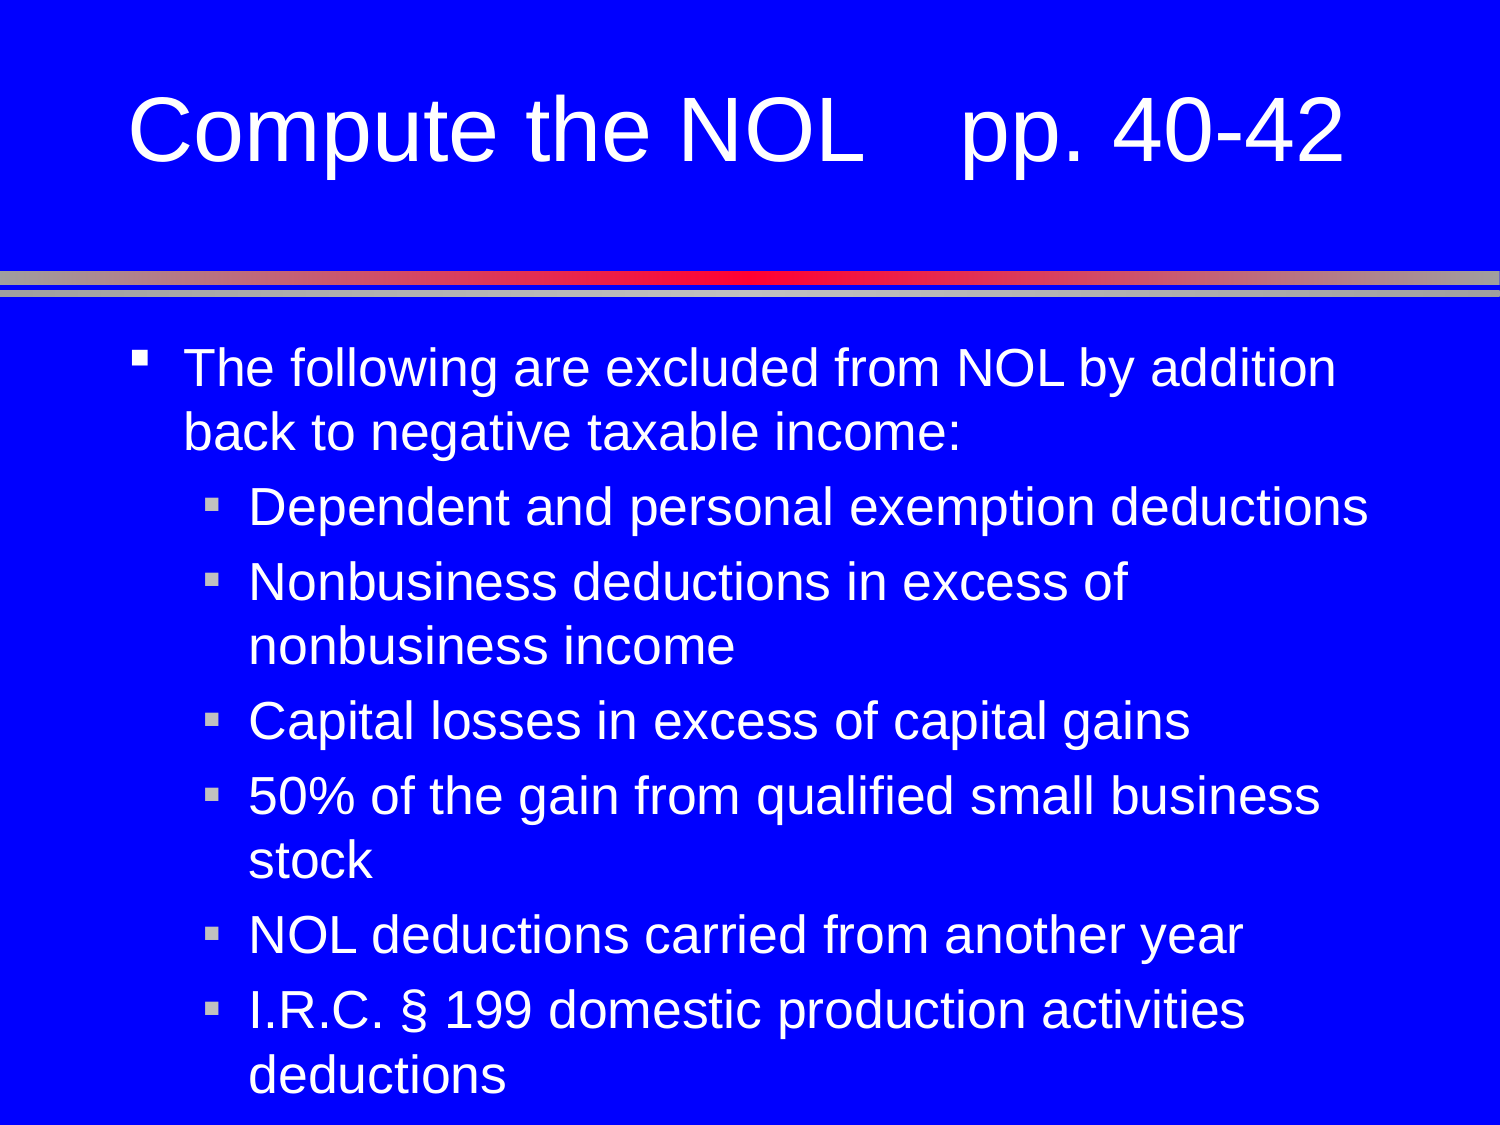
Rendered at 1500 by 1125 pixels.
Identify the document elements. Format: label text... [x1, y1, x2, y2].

list The following are excluded from NOL by addition back to negative taxable income: Dependent and personal exemption deductions Nonbusiness deductions in excess of nonbusiness income Capital losses in excess of capital gains 50% of the gain from qualified small business stock NOL deductions carried from another year I.R.C. § 199 domestic production activities deductions [112, 324, 1388, 1125]
title Compute the NOL pp. 40-42 [112, 0, 1388, 250]
